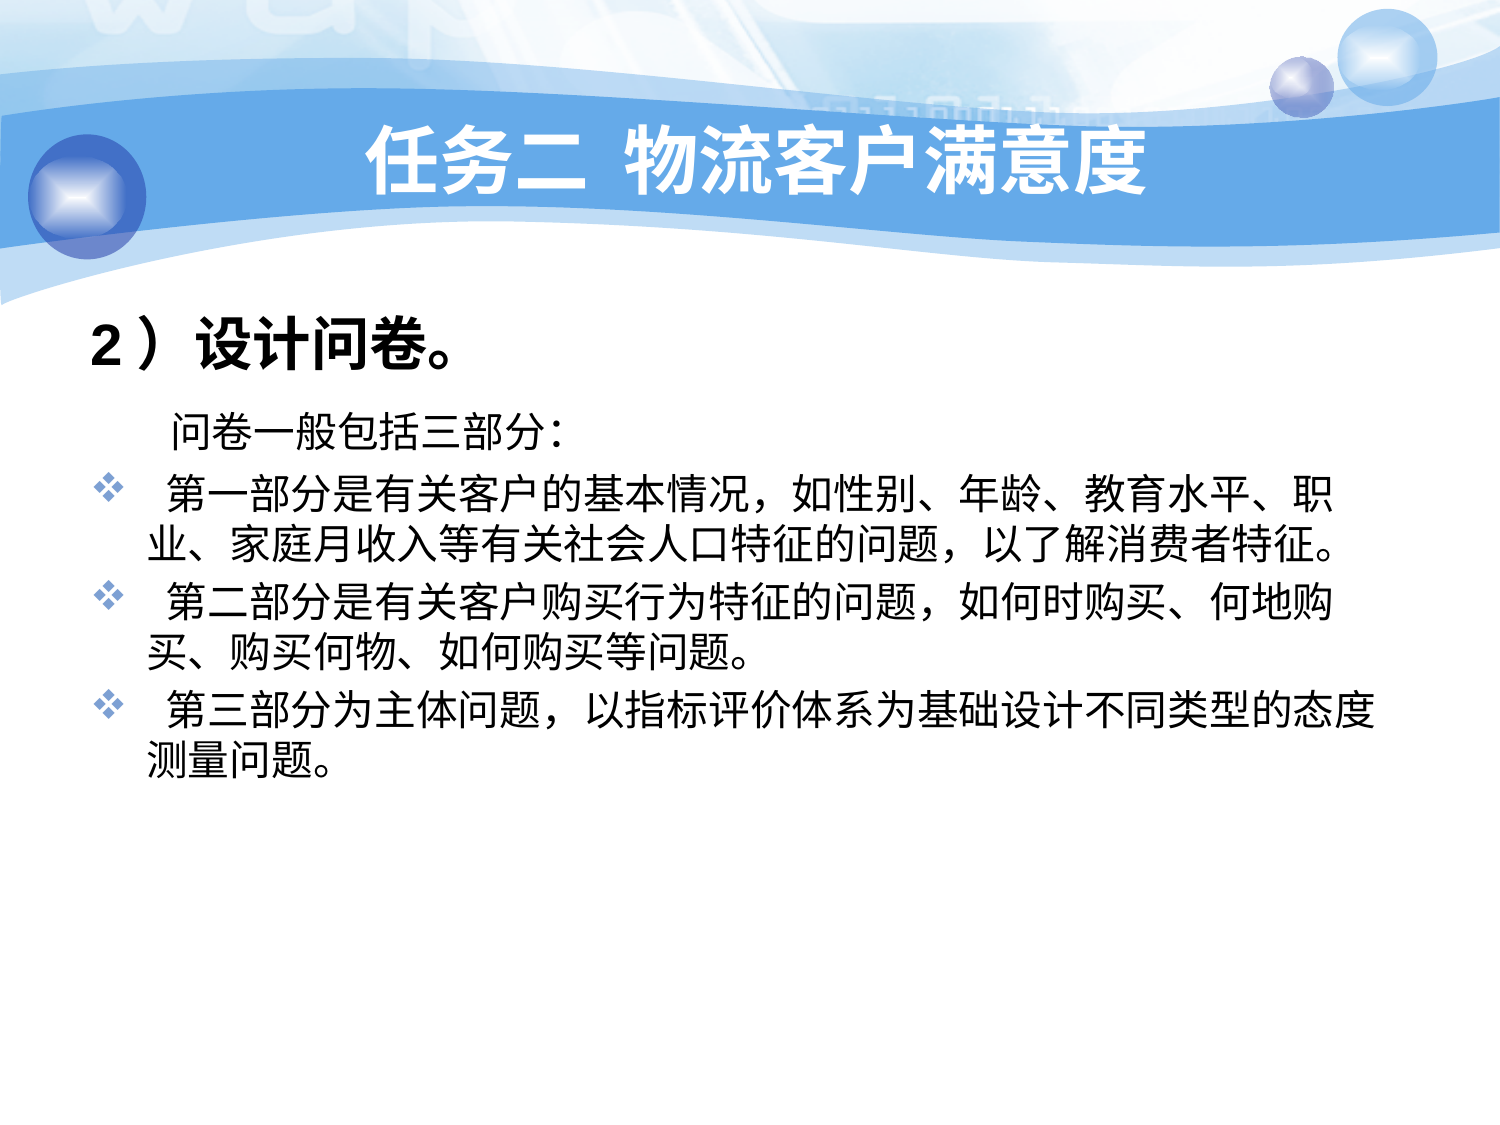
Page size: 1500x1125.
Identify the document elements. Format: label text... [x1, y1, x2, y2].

picture [0, 0, 1500, 112]
list 2）设计问卷。 问卷一般包括三部分： 第一部分是有关客户的基本情况，如性别、年龄、教育水平、职业、家庭月收入等有关社会人口特征的问题，以了解消费者特征。 第二部分是有关客户购买行为特征的问题，如何时购买、何地购买、购买何物、如何购买等问题。 第三部分为主体问题，以指标评价体系为基础设计不同类型的态度测量问题。 [74, 299, 1426, 1038]
title 任务二 物流客户满意度 [149, 112, 1363, 206]
